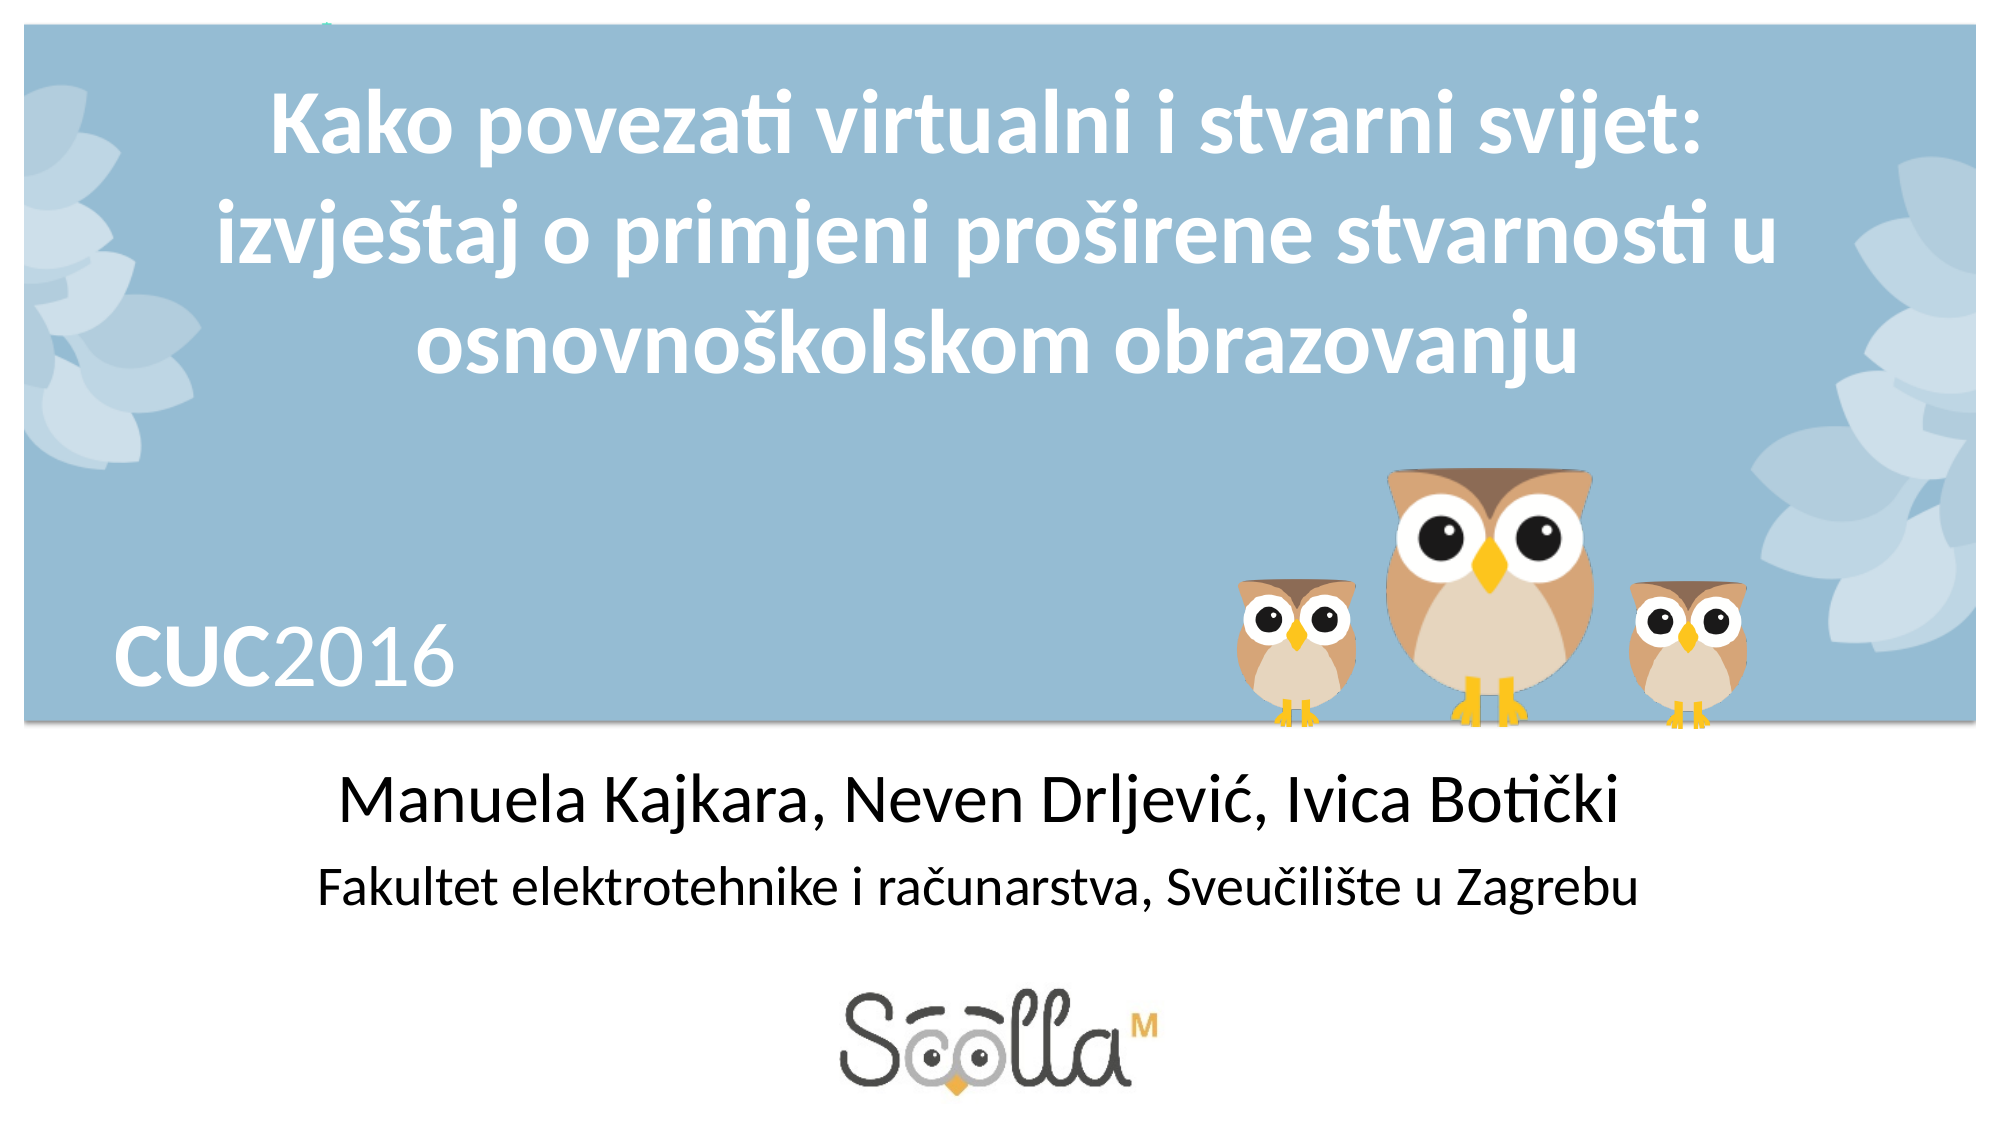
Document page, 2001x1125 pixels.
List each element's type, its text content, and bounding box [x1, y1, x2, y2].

picture [24, 22, 1976, 729]
text_box Kako povezati virtualni i stvarni svijet: izvještaj o primjeni proširene stvarnosti u osnovnoškolskom obrazovanju [26, 54, 1971, 400]
picture [830, 982, 1171, 1104]
subtitle Manuela Kajkara, Neven Drljević, Ivica Botički Fakultet elektrotehnike i računarstva, Sveučilište u Zagrebu [184, 754, 1775, 925]
text_box CUC2016 [26, 587, 546, 713]
